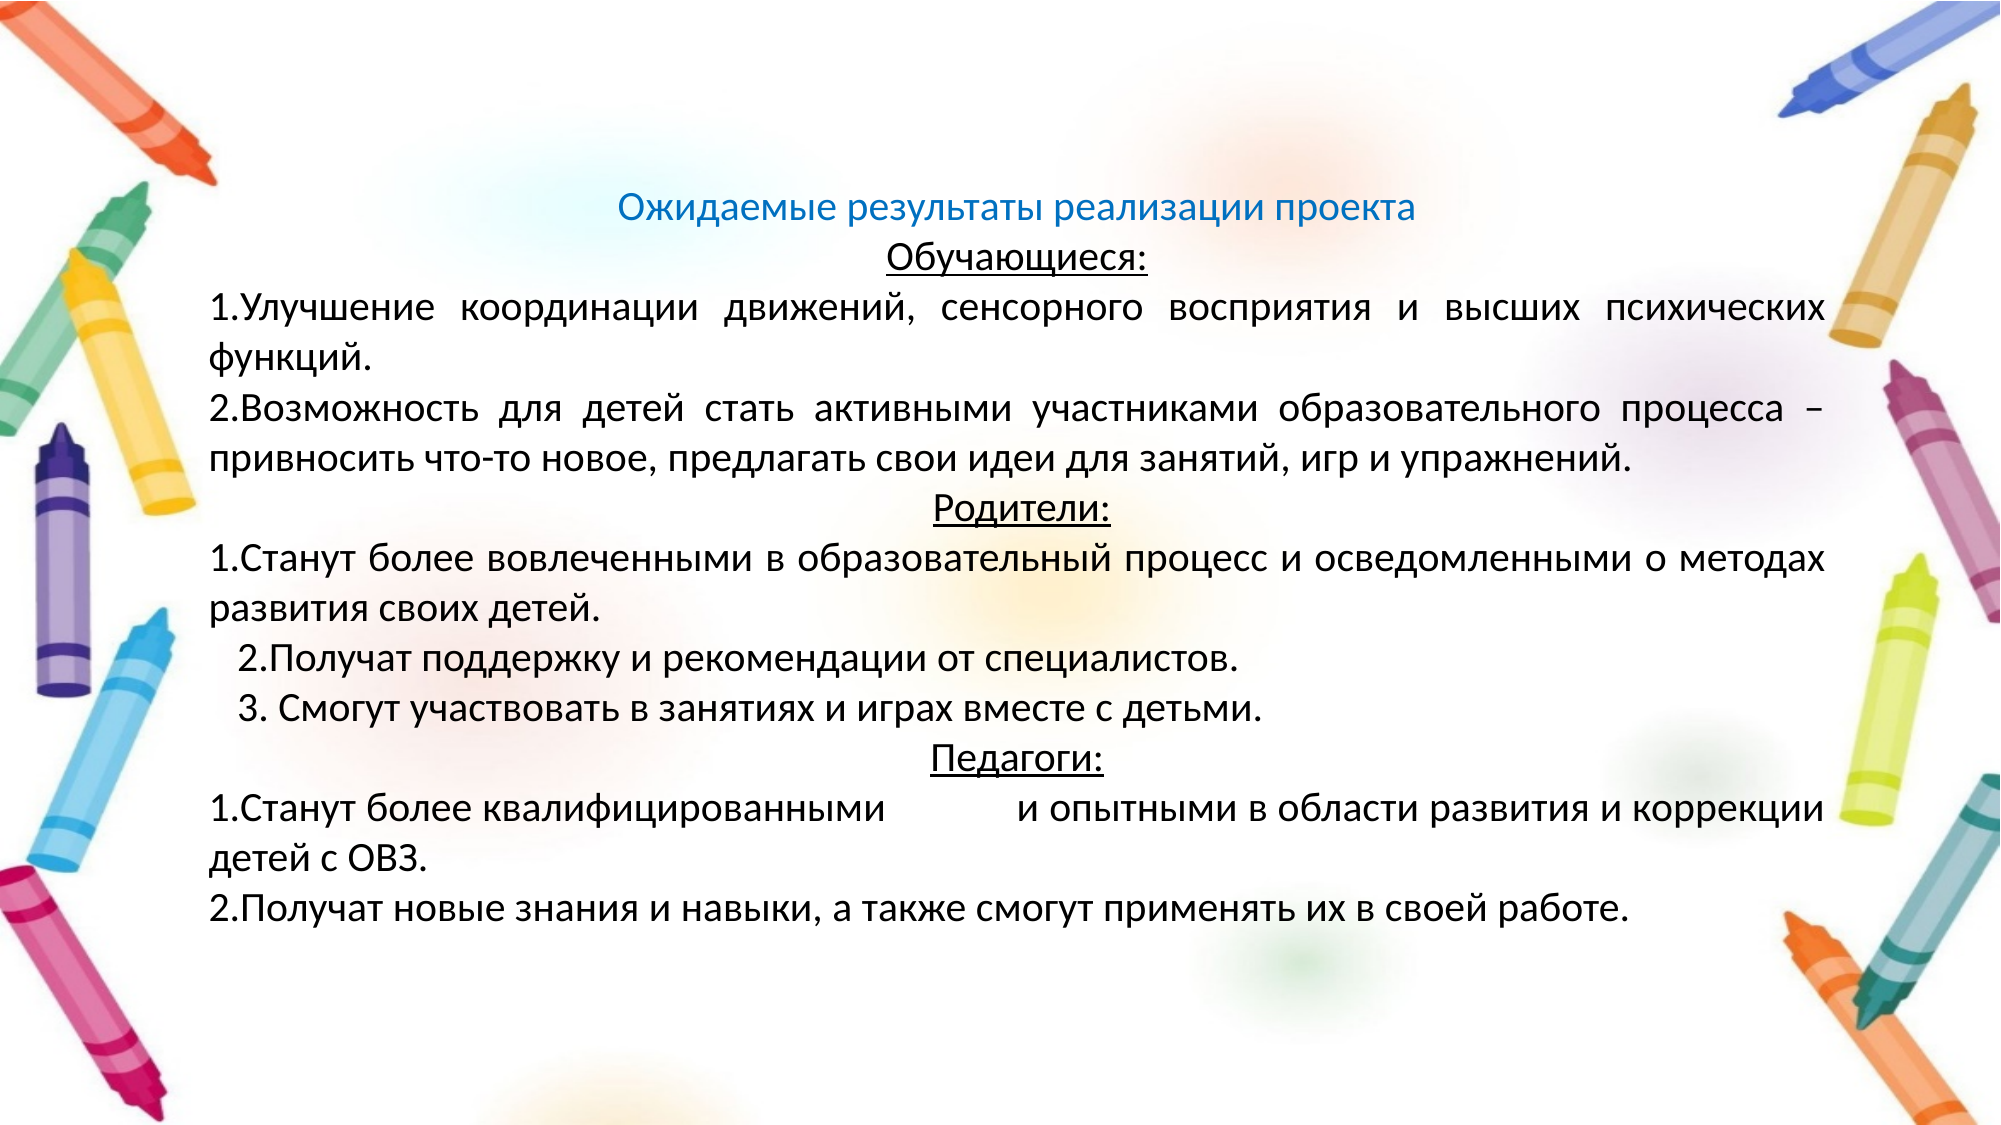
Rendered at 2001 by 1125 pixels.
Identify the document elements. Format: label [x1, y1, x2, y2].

list [0, 1, 2000, 1125]
